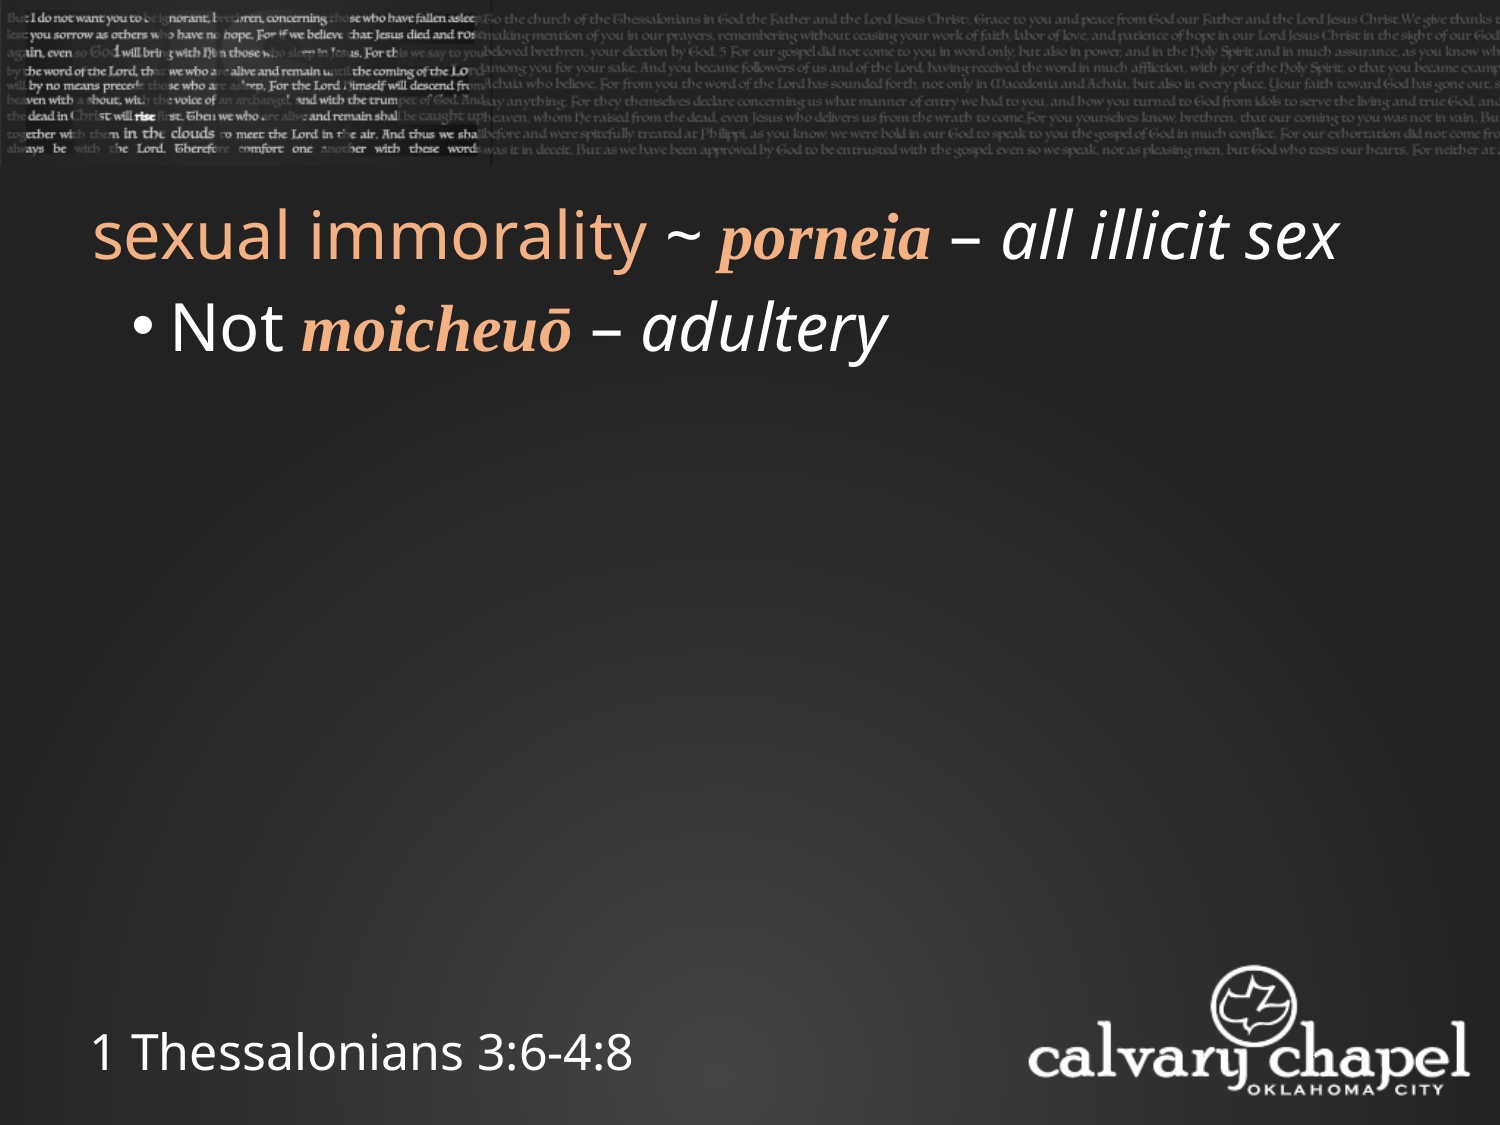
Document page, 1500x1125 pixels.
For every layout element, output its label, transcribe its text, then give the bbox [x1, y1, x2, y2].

text_box 1 Thessalonians 3:6-4:8 [75, 1013, 996, 1088]
text_box Not moicheuō – adultery [116, 277, 1436, 372]
picture [0, 0, 1500, 1125]
text_box sexual immorality ~ porneia – all illicit sex [77, 185, 1430, 281]
